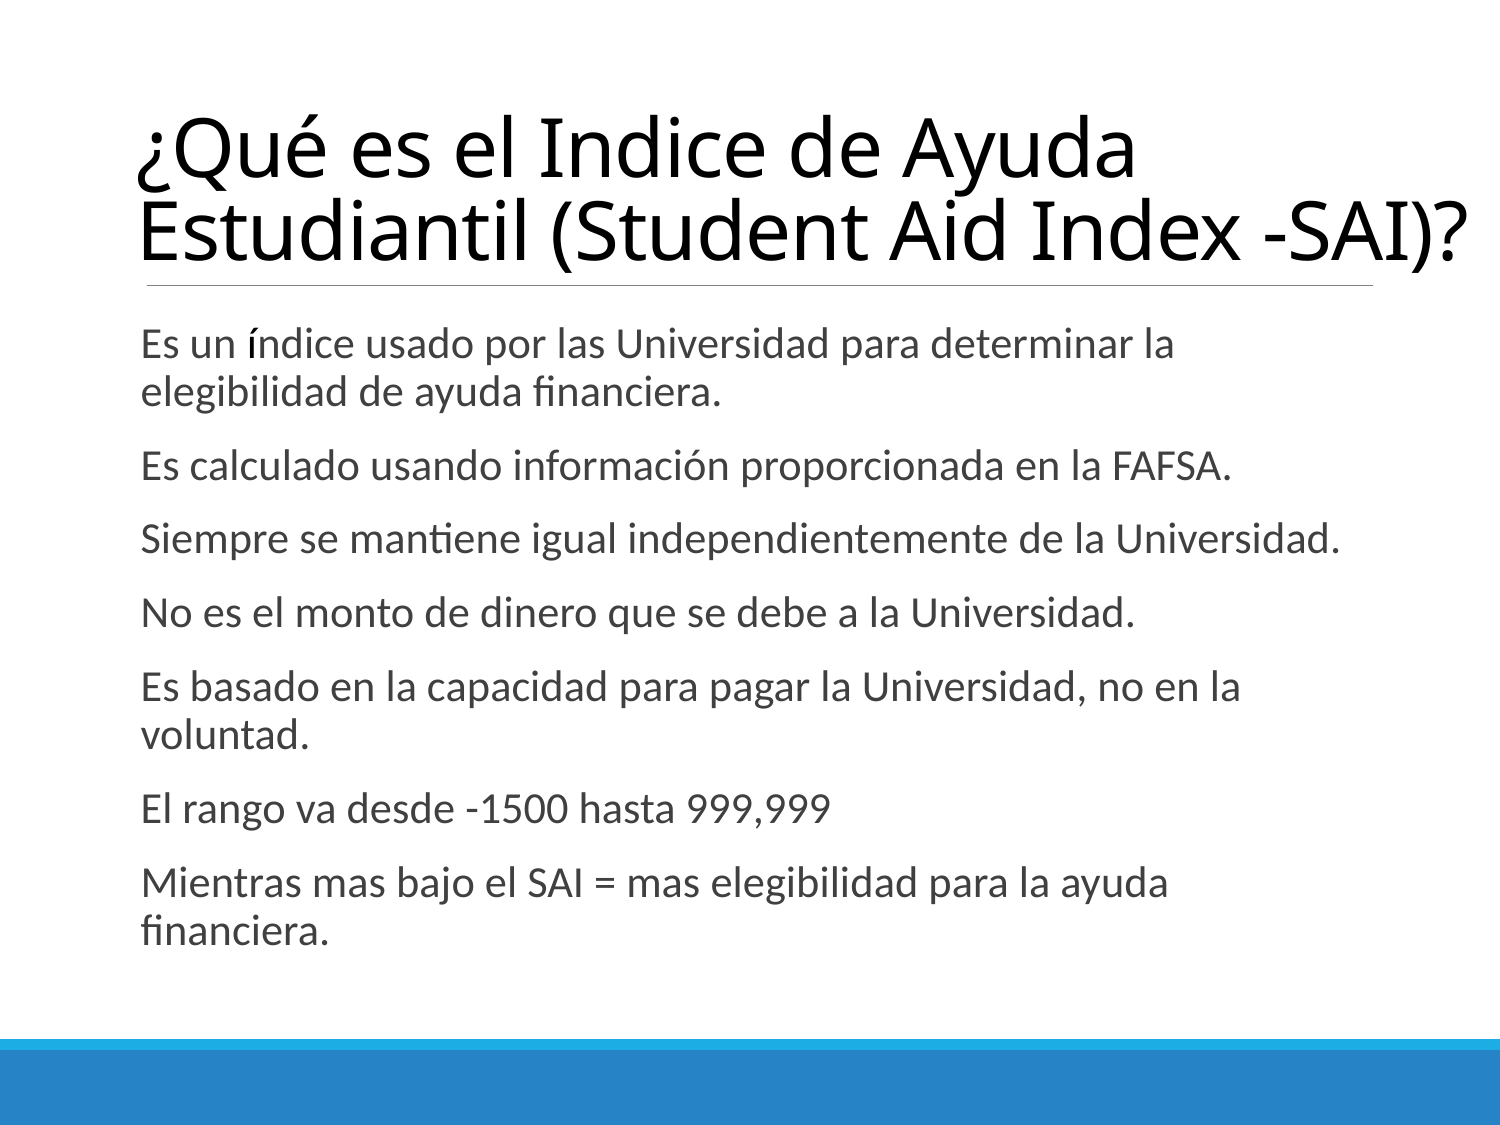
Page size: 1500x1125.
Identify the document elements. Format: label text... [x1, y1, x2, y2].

title ¿Qué es el Indice de Ayuda Estudiantil (Student Aid Index -SAI)? [121, 47, 1500, 285]
list Es un índice usado por las Universidad para determinar la elegibilidad de ayuda financiera. Es calculado usando información proporcionada en la FAFSA. Siempre se mantiene igual independientemente de la Universidad. No es el monto de dinero que se debe a la Universidad. Es basado en la capacidad para pagar la Universidad, no en la voluntad. El rango va desde -1500 hasta 999,999 Mientras mas bajo el SAI = mas elegibilidad para la ayuda financiera. [140, 312, 1350, 1006]
